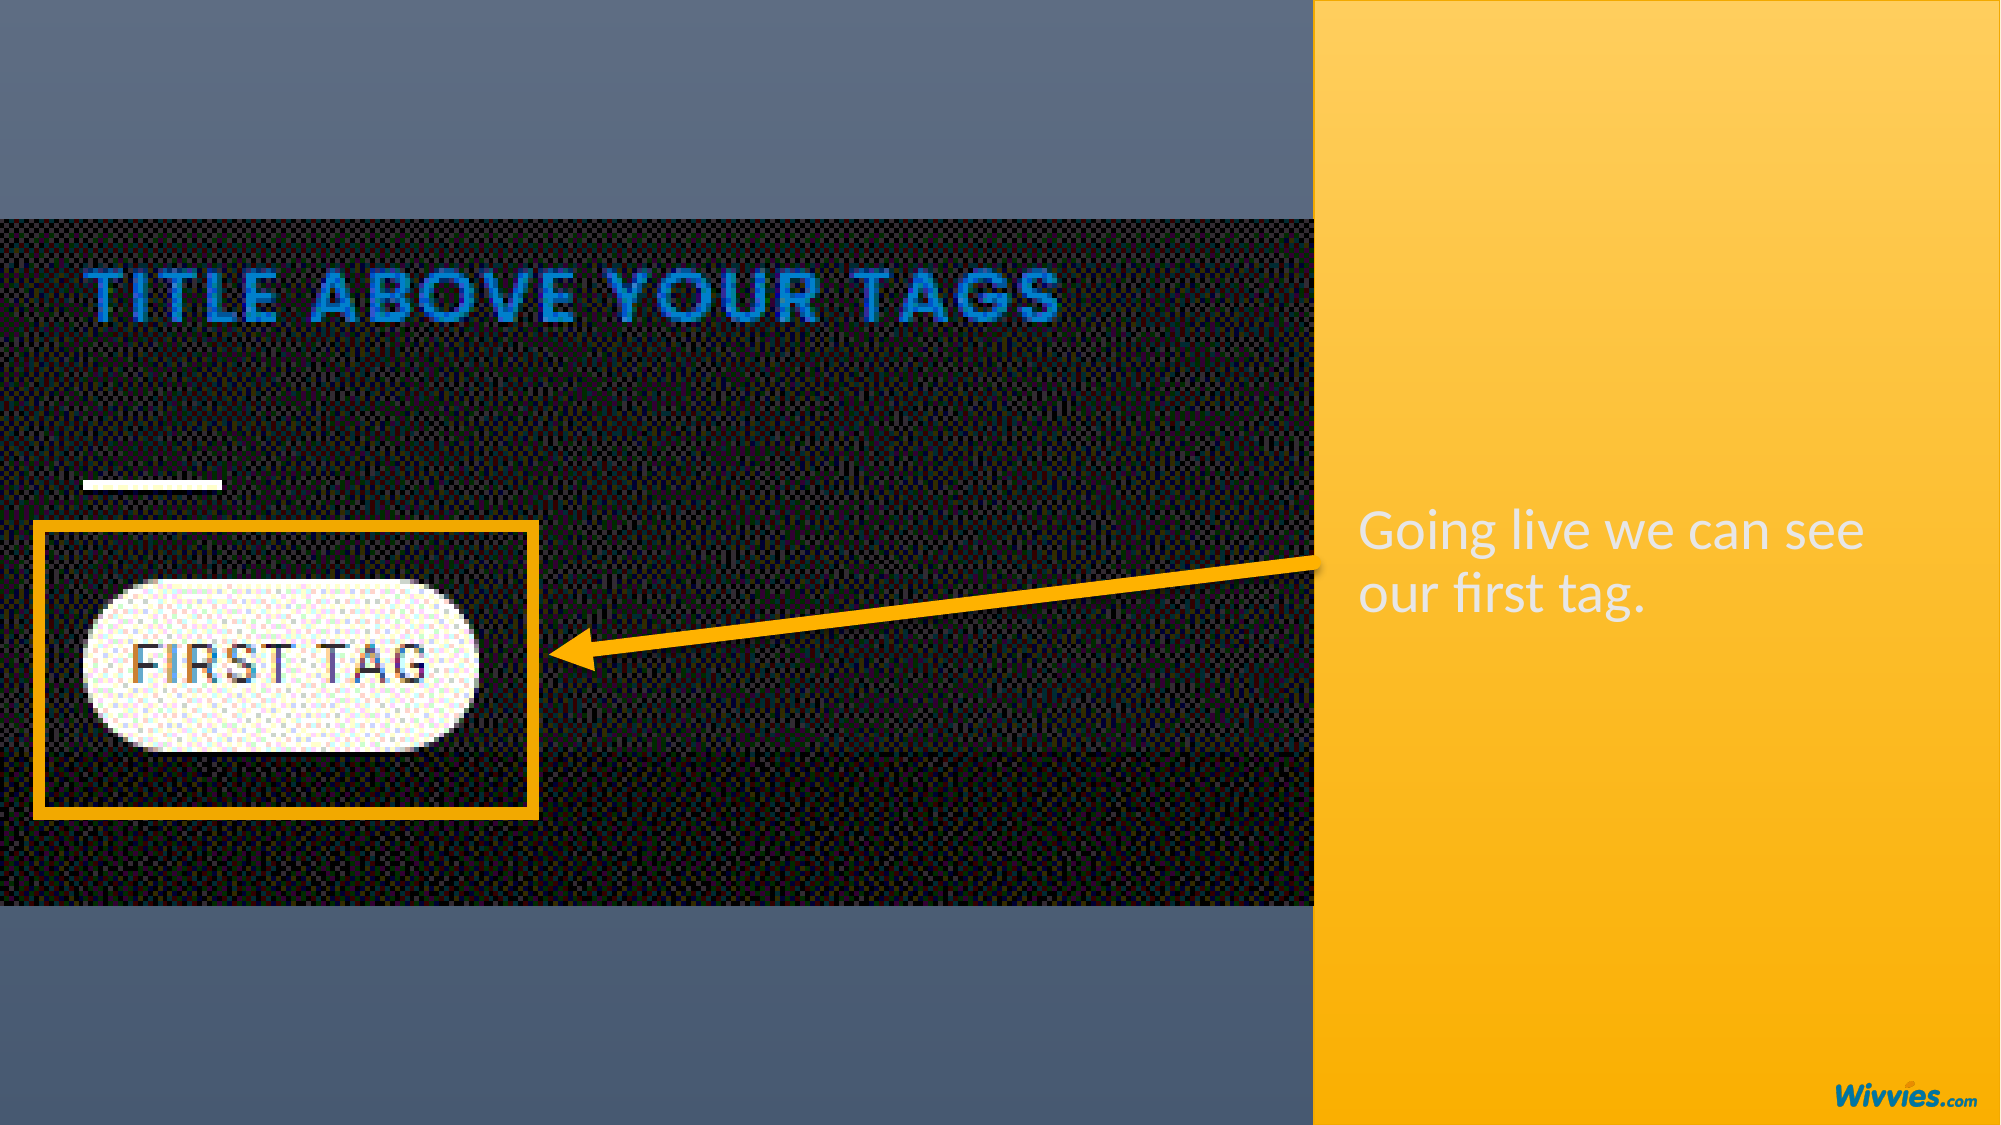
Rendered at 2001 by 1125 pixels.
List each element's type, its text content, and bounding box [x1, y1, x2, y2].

picture [0, 0, 1314, 1125]
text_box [548, 562, 1314, 655]
list Going live we can see our first tag. [1314, 0, 2000, 1125]
